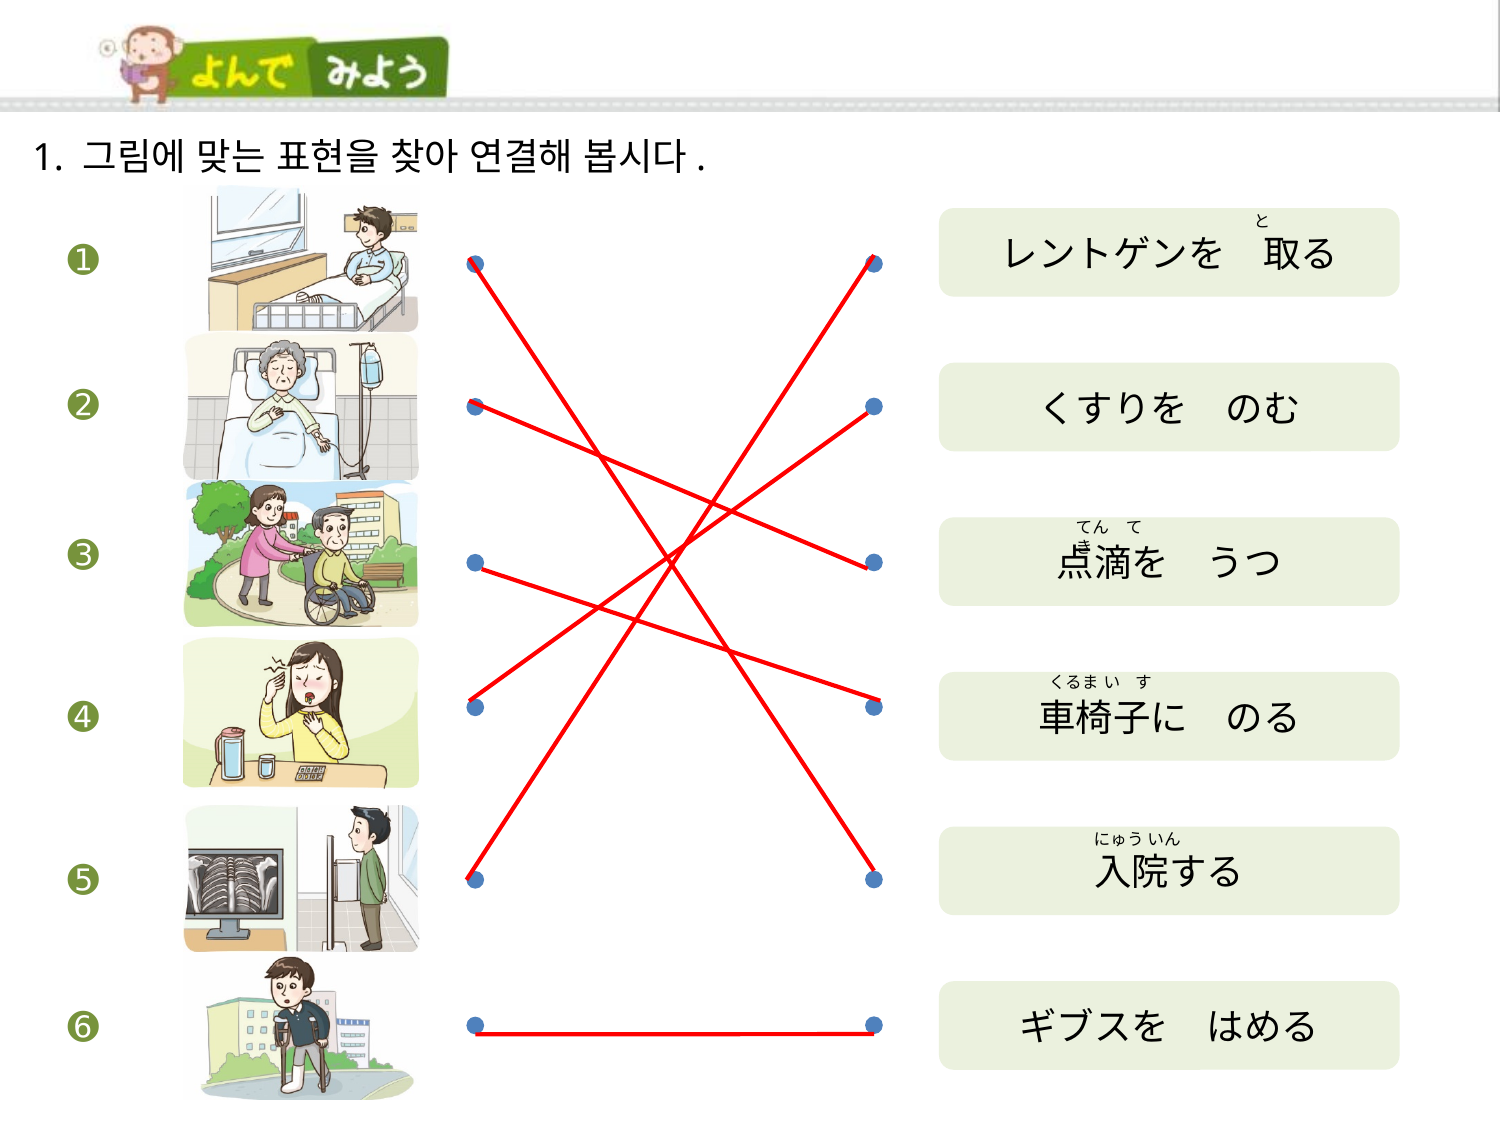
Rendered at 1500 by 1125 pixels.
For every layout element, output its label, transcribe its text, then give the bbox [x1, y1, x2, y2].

text_box [873, 252, 885, 273]
text_box [867, 870, 885, 891]
text_box 点滴を うつ [936, 515, 1402, 609]
text_box 車椅子に のる [936, 669, 1402, 763]
text_box ➌ [53, 523, 124, 584]
text_box くるま い す [1034, 664, 1194, 699]
text_box くすりを のむ [936, 360, 1402, 454]
text_box 入院する [936, 824, 1402, 918]
text_box ギブスを はめる [936, 979, 1402, 1072]
text_box ➋ [53, 373, 124, 434]
text_box ➏ [53, 995, 124, 1056]
text_box [863, 1014, 885, 1036]
text_box レントゲンを 取る [936, 205, 1402, 299]
picture [0, 0, 1500, 112]
text_box と [1238, 203, 1322, 238]
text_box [466, 254, 875, 881]
text_box [880, 553, 885, 569]
text_box 1. 그림에 맞는 표현을 찾아 연결해 봅시다. [17, 125, 1483, 186]
text_box [880, 704, 885, 717]
text_box [880, 397, 885, 416]
text_box ➊ [53, 228, 124, 289]
text_box ➍ [53, 685, 124, 746]
text_box [464, 1014, 487, 1036]
picture [182, 184, 420, 1101]
text_box にゅう いん [1078, 821, 1199, 857]
text_box てん てき [1060, 509, 1166, 565]
text_box ➎ [53, 848, 124, 908]
